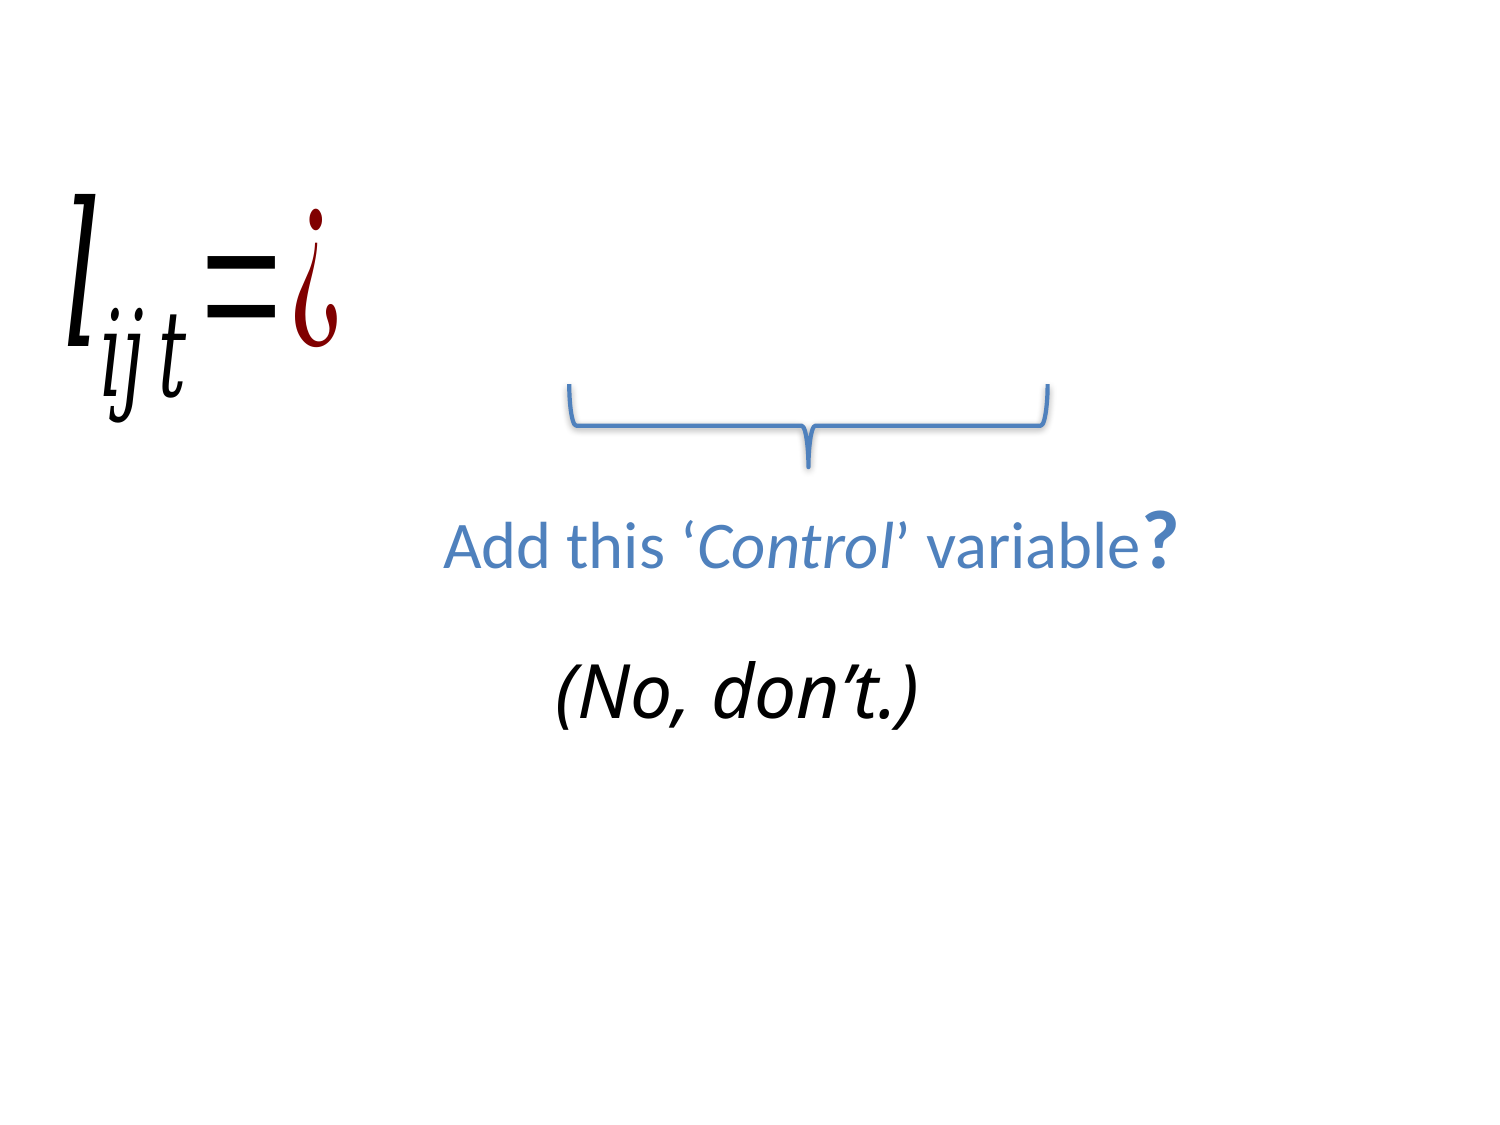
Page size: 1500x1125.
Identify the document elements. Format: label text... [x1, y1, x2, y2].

text_box (No, don’t.) [114, 635, 1296, 741]
text_box Add this ‘Control’ variable? [428, 478, 1296, 593]
text_box [567, 384, 1050, 470]
